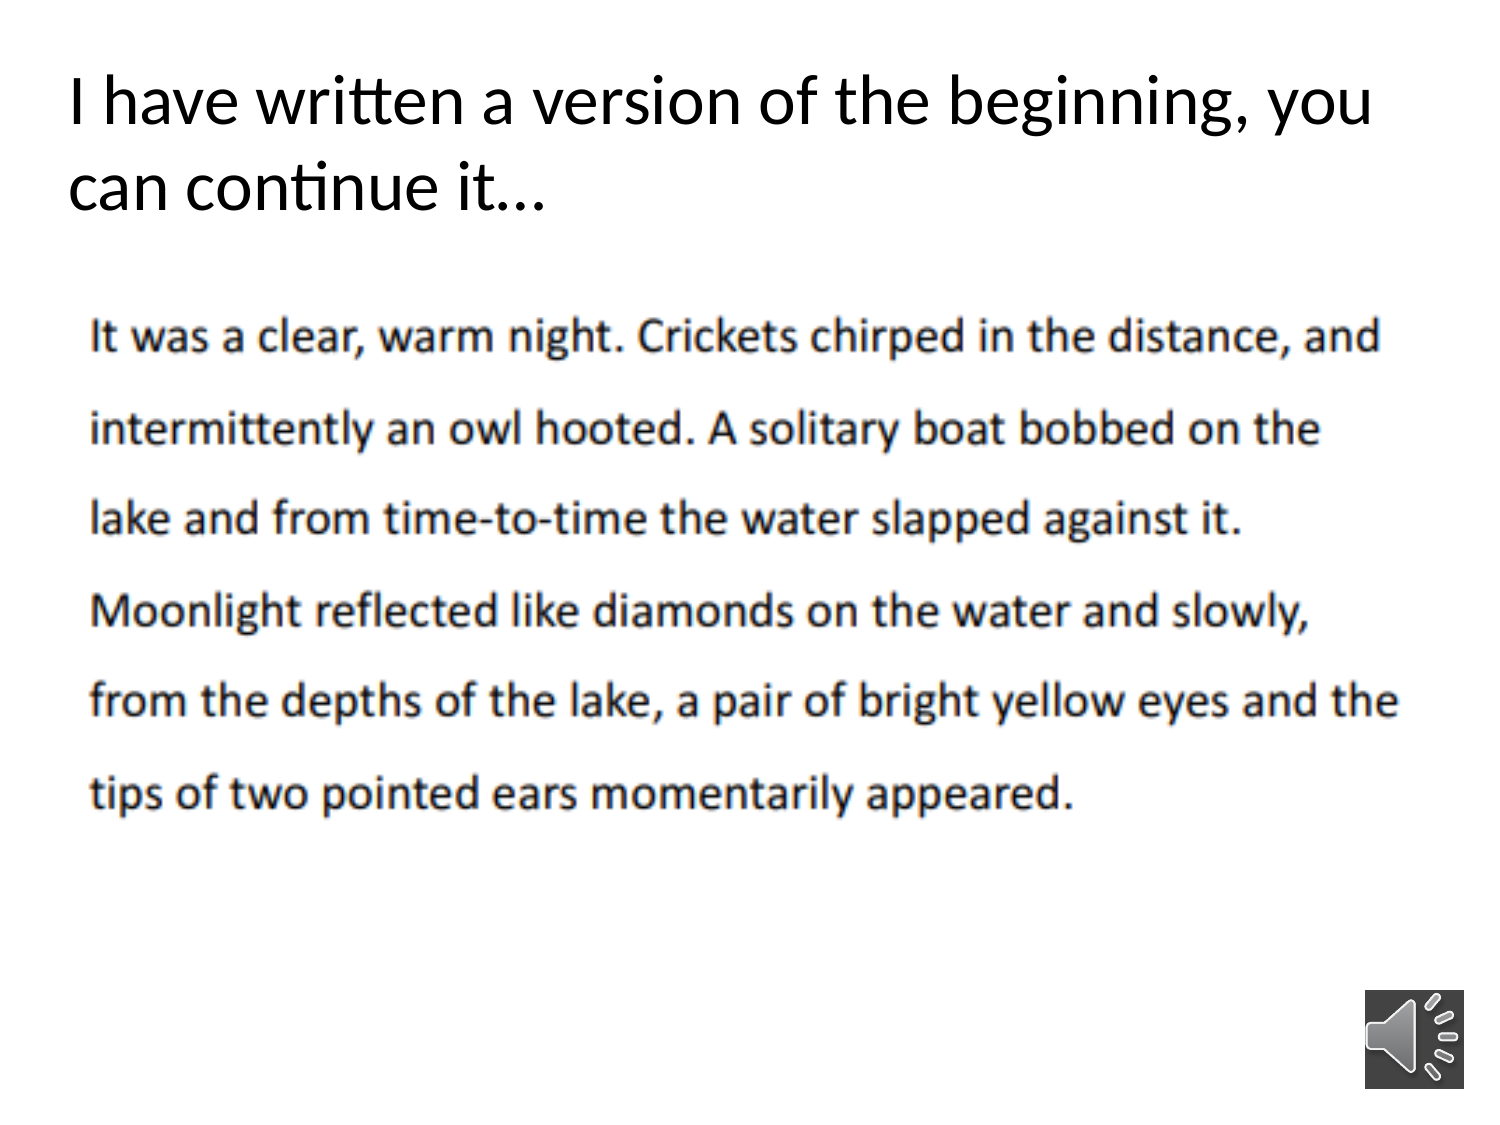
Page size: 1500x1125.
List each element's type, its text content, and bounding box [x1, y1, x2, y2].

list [76, 302, 1434, 835]
picture [1364, 989, 1465, 1090]
title I have written a version of the beginning, you can continue it… [53, 45, 1471, 233]
